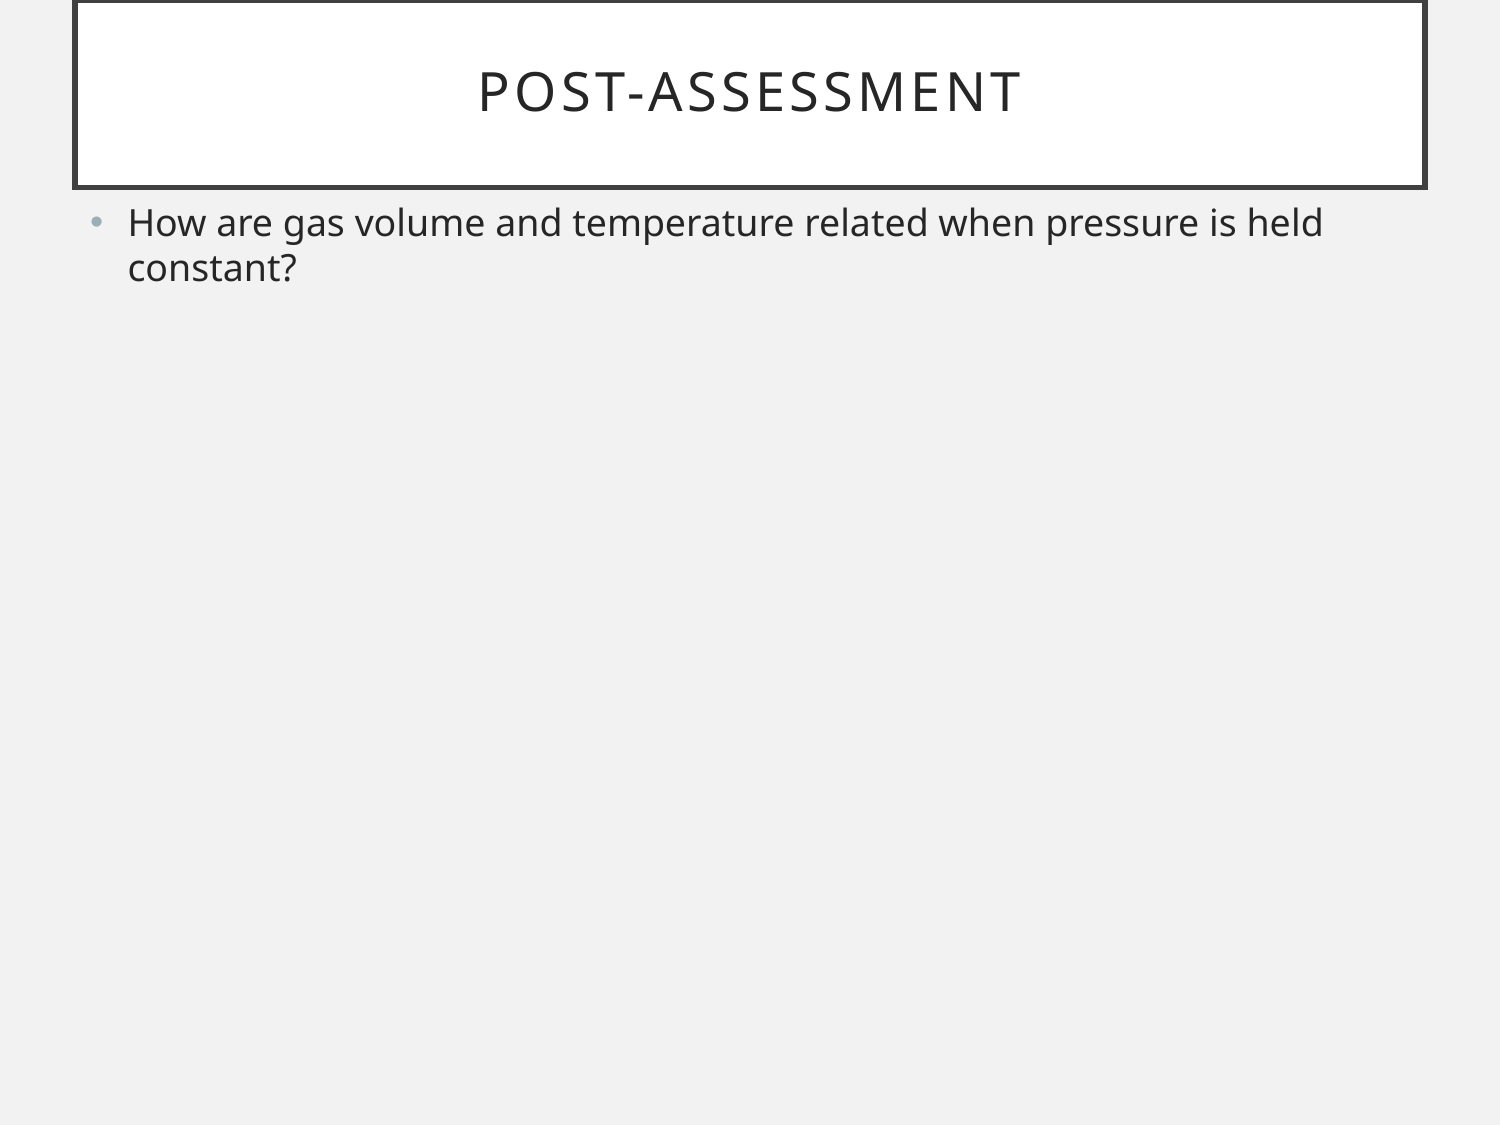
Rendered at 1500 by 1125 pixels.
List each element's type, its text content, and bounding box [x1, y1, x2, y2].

title Post-assessment [72, 0, 1428, 190]
list How are gas volume and temperature related when pressure is held constant? [75, 191, 1425, 1088]
